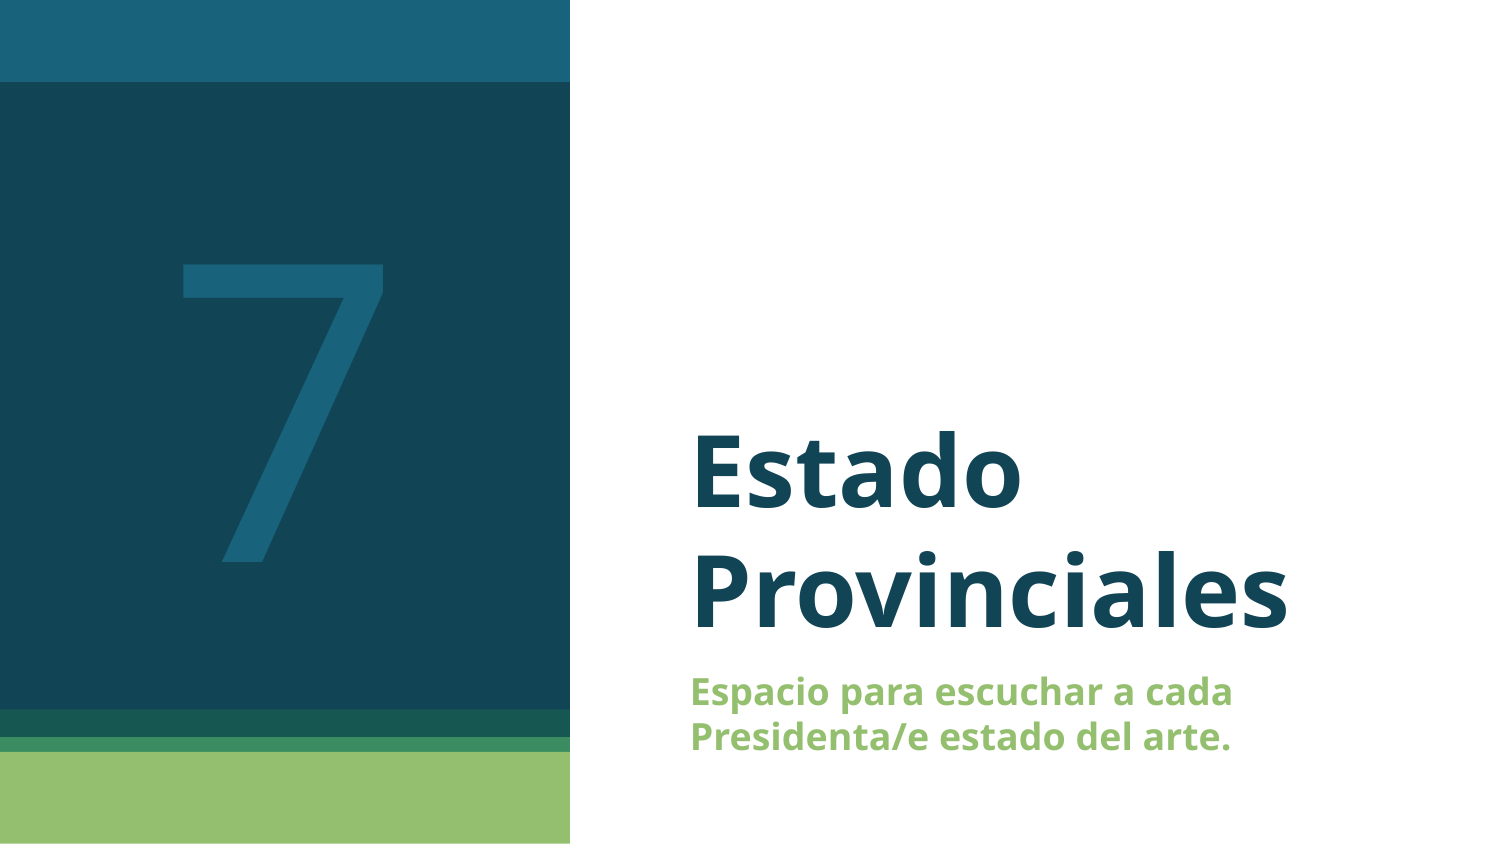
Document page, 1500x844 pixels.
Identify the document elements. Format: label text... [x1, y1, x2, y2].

title Estado Provinciales [674, 472, 1414, 653]
subtitle Espacio para escuchar a cada Presidenta/e estado del arte. [674, 653, 1414, 783]
text_box 7 [0, 82, 570, 709]
